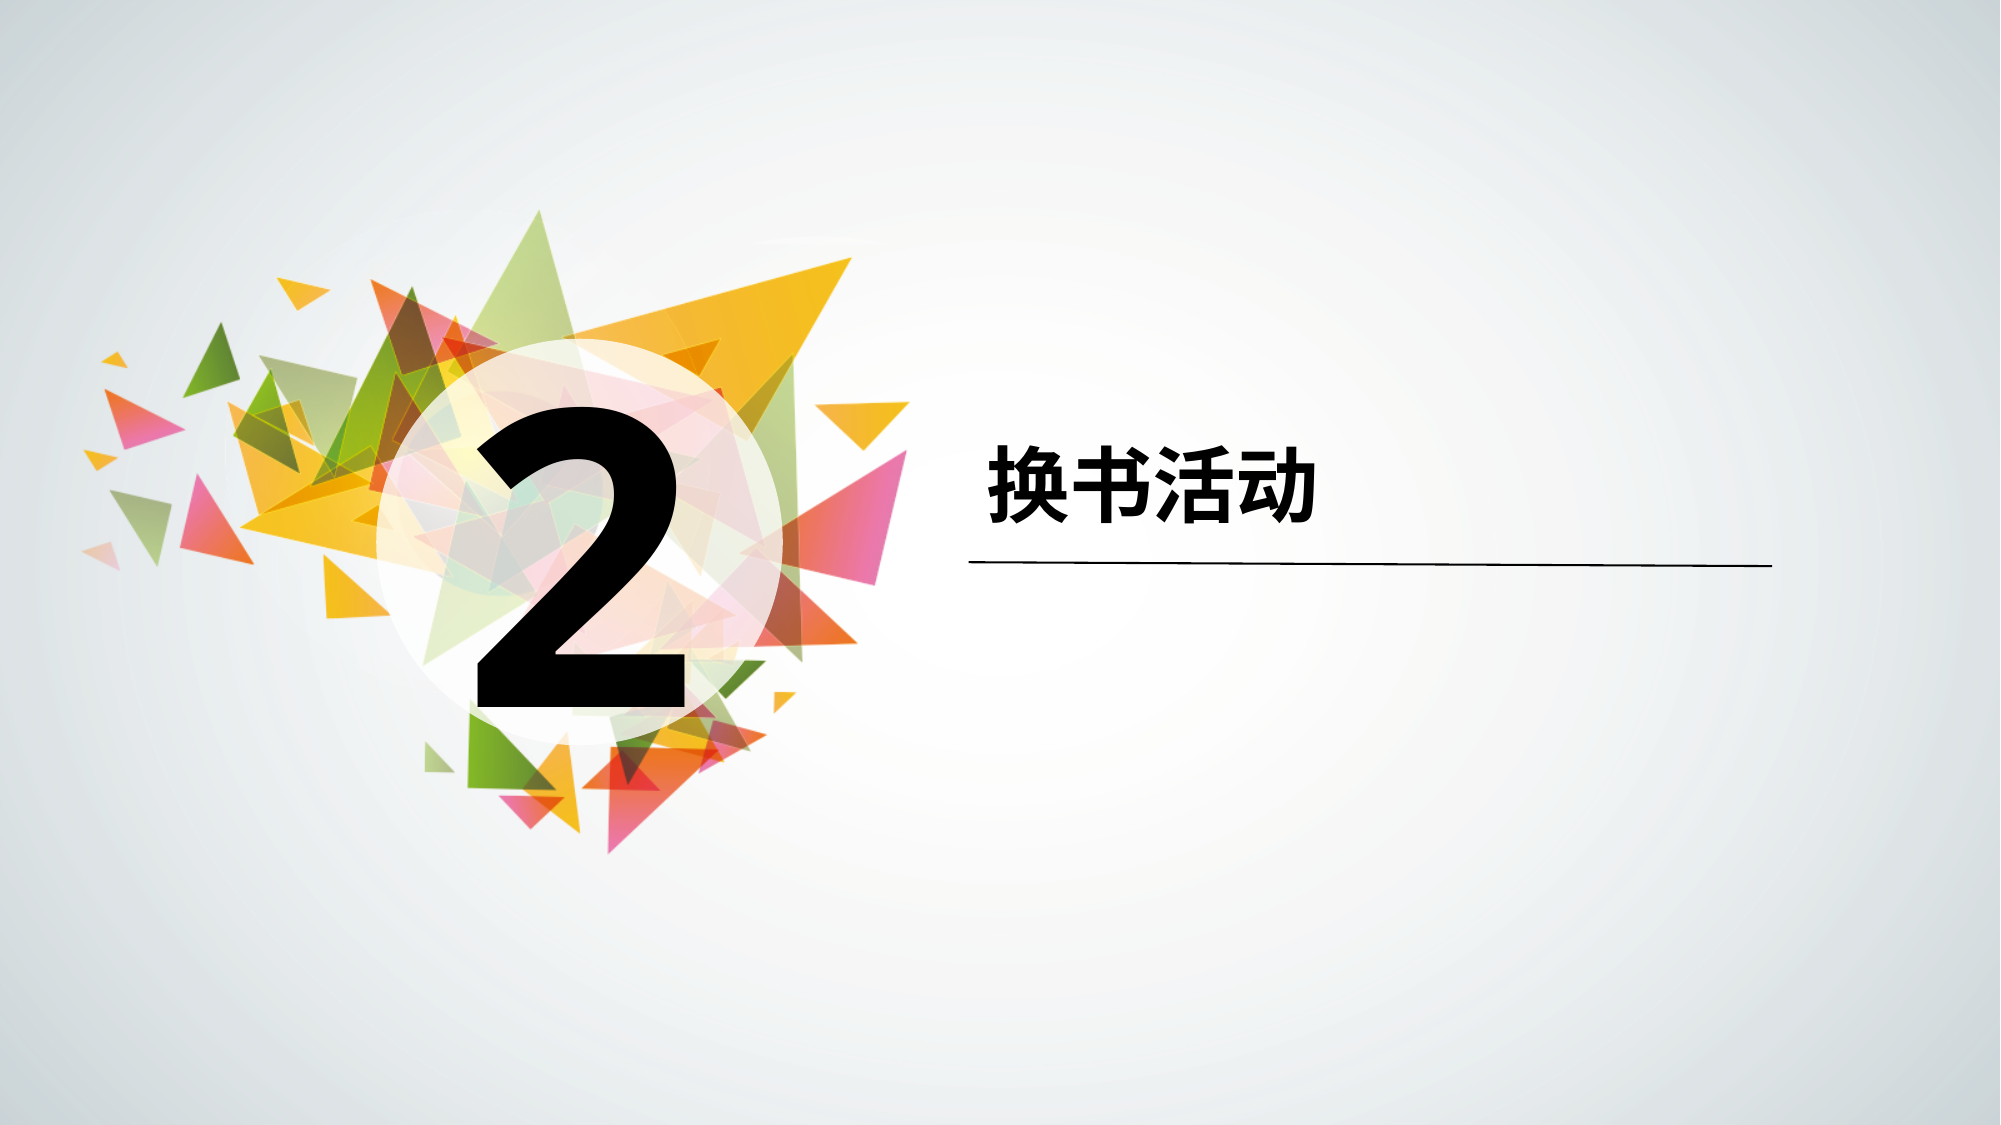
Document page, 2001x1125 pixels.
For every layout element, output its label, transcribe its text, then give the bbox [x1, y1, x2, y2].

text_box 2 [375, 337, 784, 747]
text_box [968, 562, 1773, 567]
text_box [823, 415, 1825, 593]
text_box 换书活动 [971, 426, 1334, 541]
picture [0, 0, 2000, 1125]
